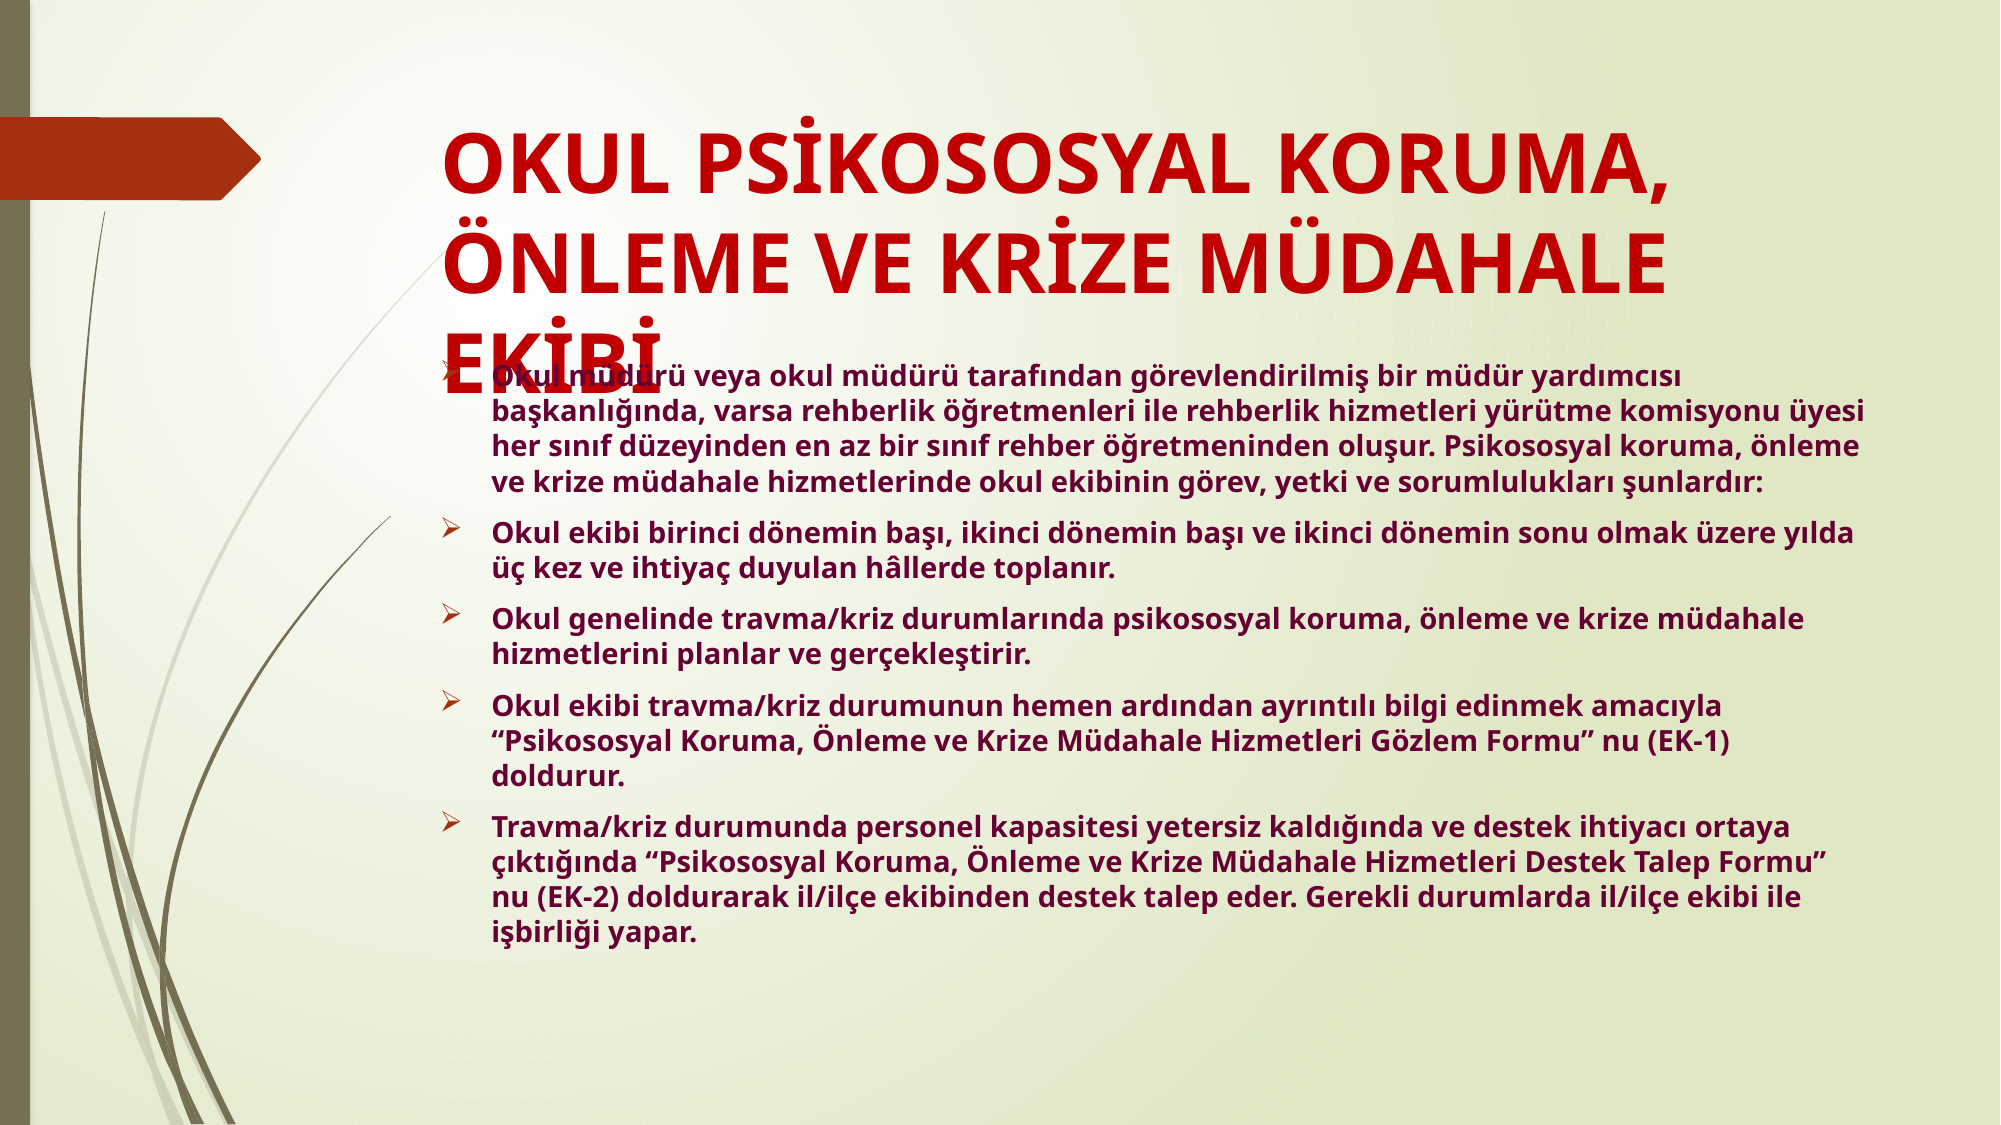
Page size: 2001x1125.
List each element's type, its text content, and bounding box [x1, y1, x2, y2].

title OKUL PSİKOSOSYAL KORUMA, ÖNLEME VE KRİZE MÜDAHALE EKİBİ [425, 102, 1888, 313]
list Okul müdürü veya okul müdürü tarafından görevlendirilmiş bir müdür yardımcısı başkanlığında, varsa rehberlik öğretmenleri ile rehberlik hizmetleri yürütme komisyonu üyesi her sınıf düzeyinden en az bir sınıf rehber öğretmeninden oluşur. Psikososyal koruma, önleme ve krize müdahale hizmetlerinde okul ekibinin görev, yetki ve sorumlulukları şunlardır: Okul ekibi birinci dönemin başı, ikinci dönemin başı ve ikinci dönemin sonu olmak üzere yılda üç kez ve ihtiyaç duyulan hâllerde toplanır. Okul genelinde travma/kriz durumlarında psikososyal koruma, önleme ve krize müdahale hizmetlerini planlar ve gerçekleştirir. Okul ekibi travma/kriz durumunun hemen ardından ayrıntılı bilgi edinmek amacıyla “Psikososyal Koruma, Önleme ve Krize Müdahale Hizmetleri Gözlem Formu” nu (EK-1) doldurur. Travma/kriz durumunda personel kapasitesi yetersiz kaldığında ve destek ihtiyacı ortaya çıktığında “Psikososyal Koruma, Önleme ve Krize Müdahale Hizmetleri Destek Talep Formu” nu (EK-2) doldurarak il/ilçe ekibinden destek talep eder. Gerekli durumlarda il/ilçe ekibi ile işbirliği yapar. [424, 350, 1888, 970]
